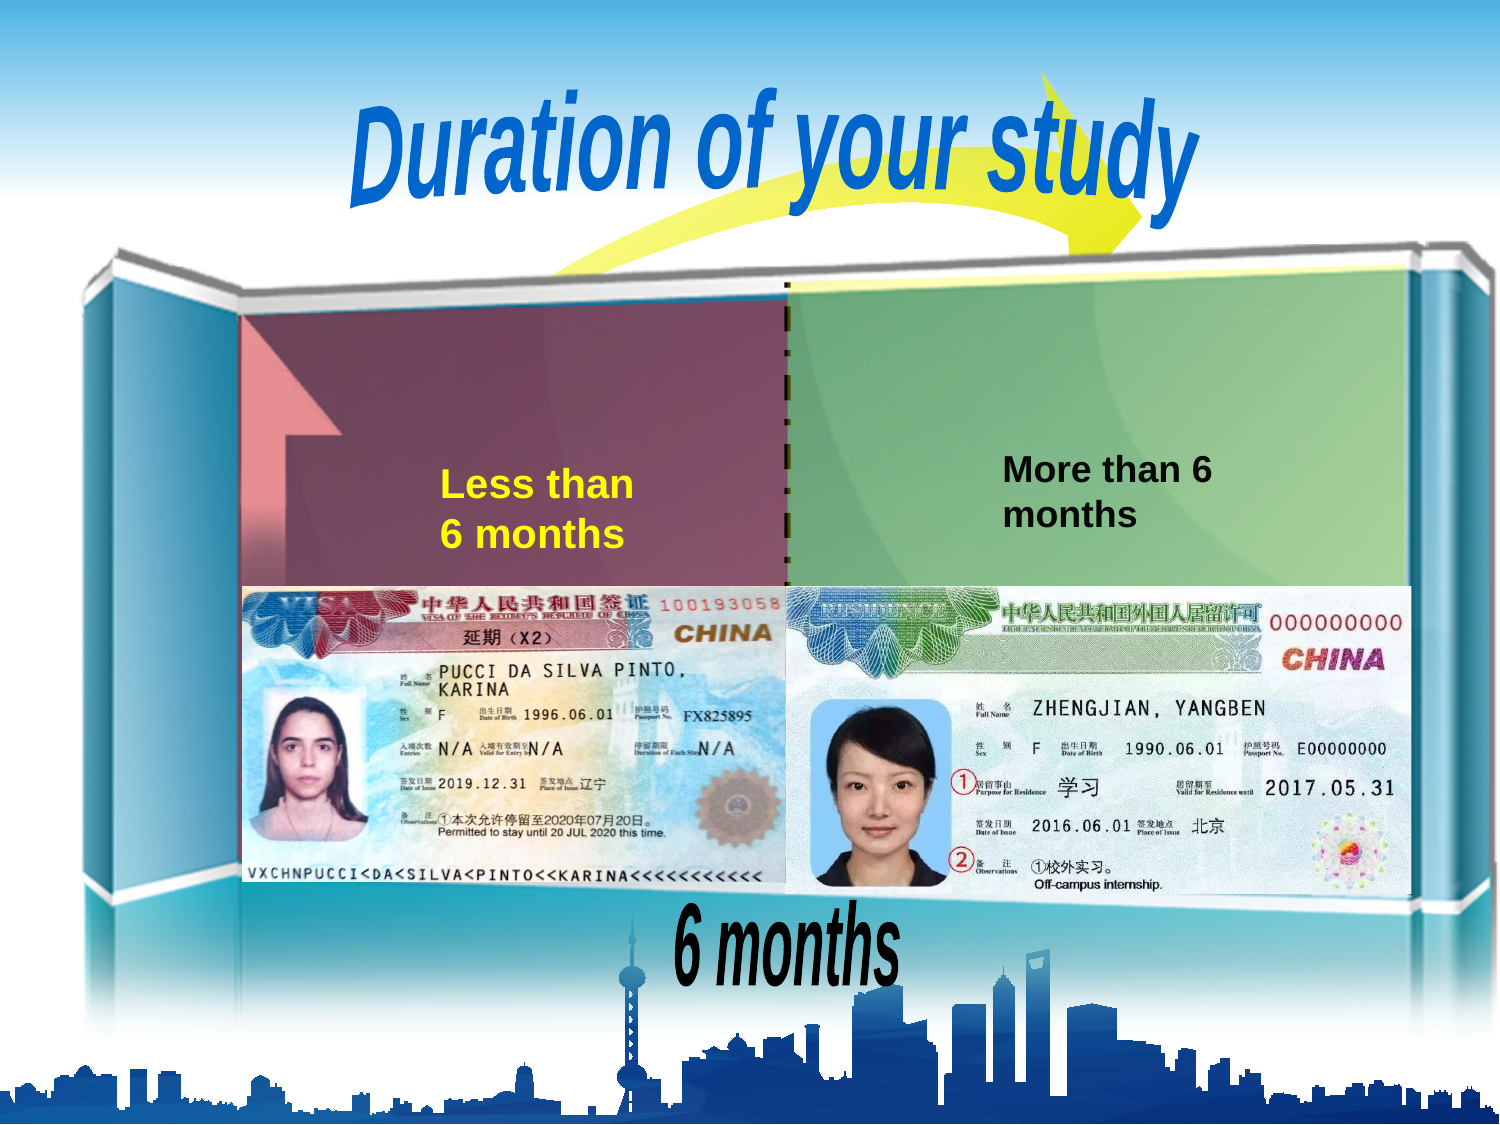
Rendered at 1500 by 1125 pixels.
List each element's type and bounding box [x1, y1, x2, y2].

text_box [424, 449, 751, 584]
text_box [924, 437, 1326, 584]
text_box [712, 98, 1129, 198]
picture [0, 206, 1500, 1124]
text_box [725, 37, 1225, 98]
